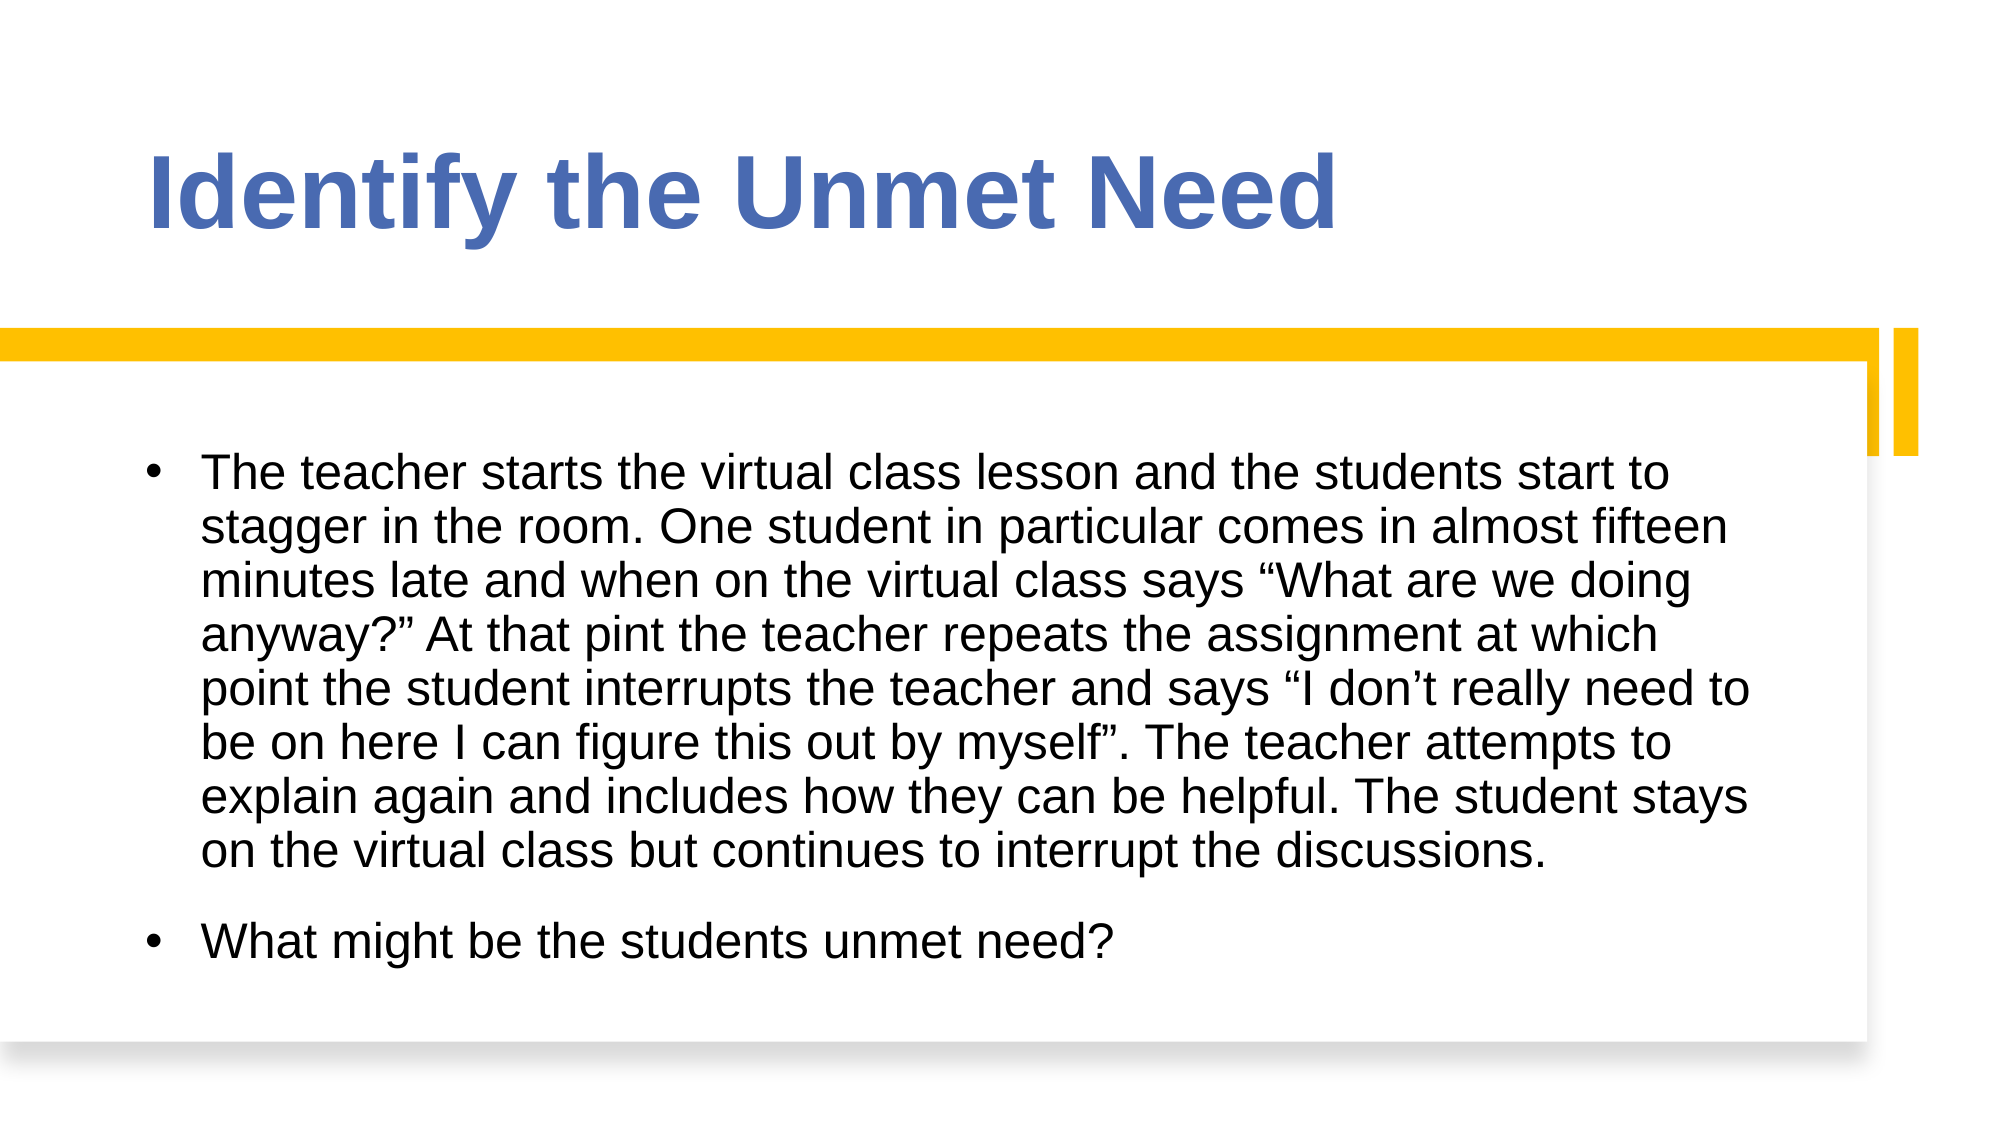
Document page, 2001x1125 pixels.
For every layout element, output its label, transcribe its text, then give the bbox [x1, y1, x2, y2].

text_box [0, 327, 1919, 457]
text_box [0, 468, 1868, 1042]
text_box [0, 0, 2000, 1125]
list The teacher starts the virtual class lesson and the students start to stagger in the room. One student in particular comes in almost fifteen minutes late and when on the virtual class says “What are we doing anyway?” At that pint the teacher repeats the assignment at which point the student interrupts the teacher and says “I don’t really need to be on here I can figure this out by myself”. The teacher attempts to explain again and includes how they can be helpful. The student stays on the virtual class but continues to interrupt the discussions. What might be the students unmet need? [130, 468, 1795, 990]
title Identify the Unmet Need [132, 63, 1648, 259]
